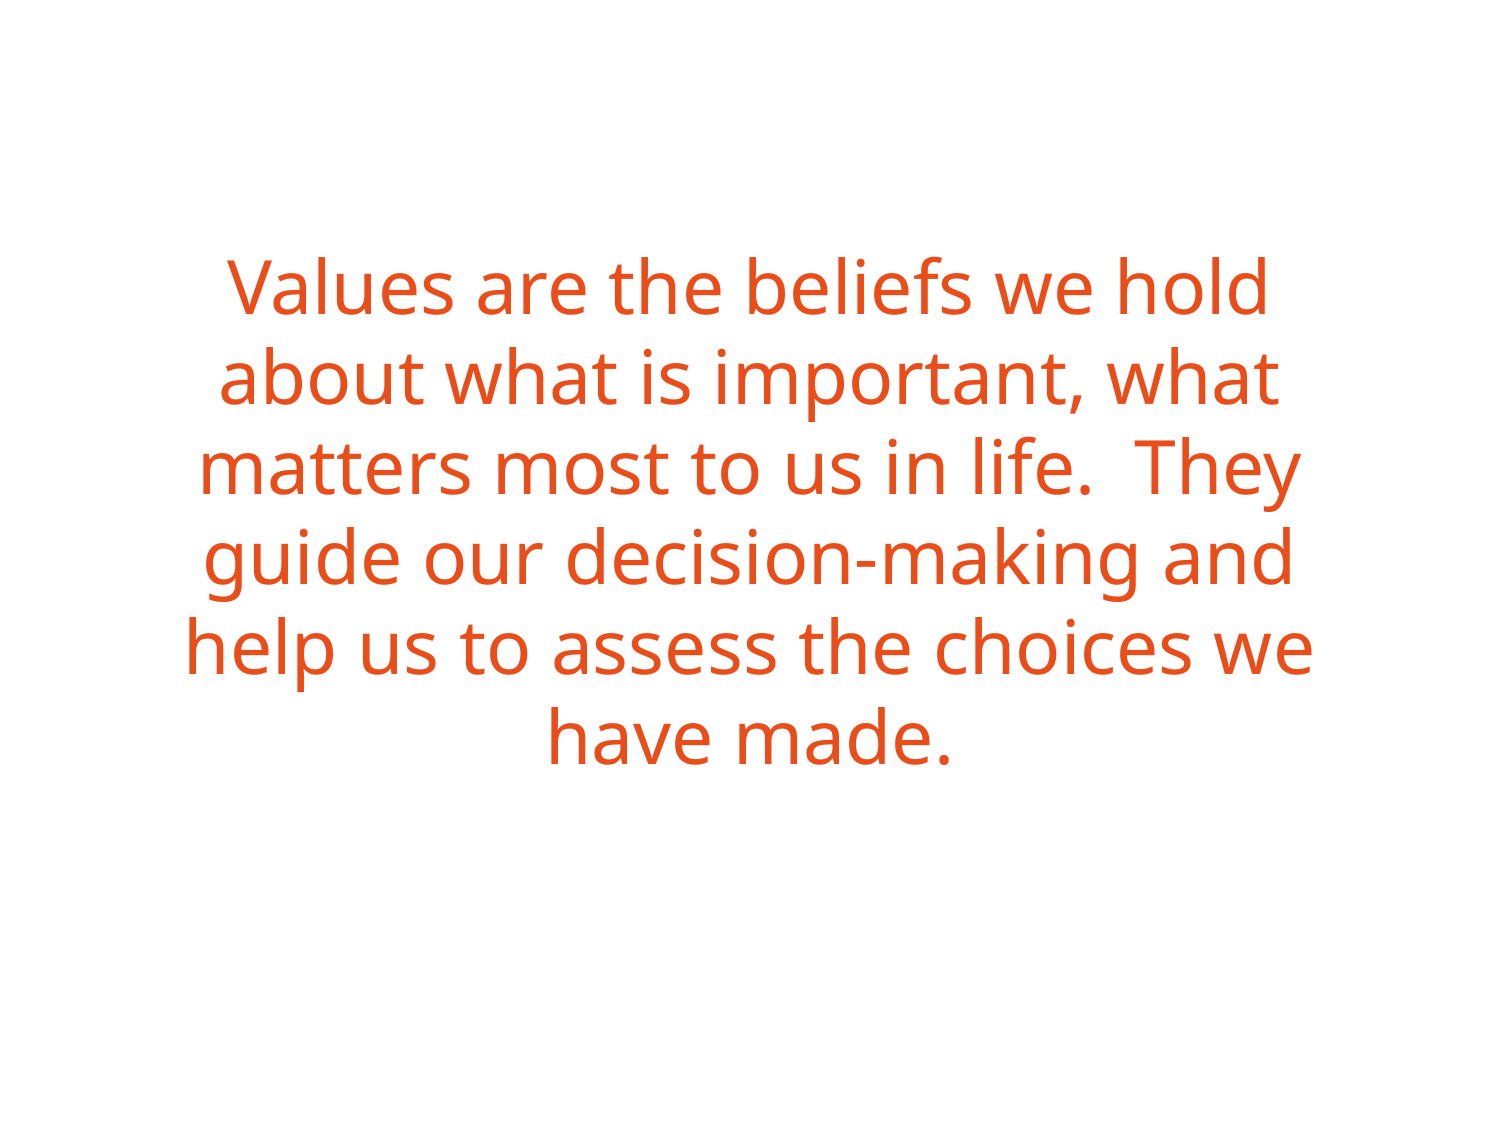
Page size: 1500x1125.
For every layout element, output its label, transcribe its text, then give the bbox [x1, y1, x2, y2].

text_box Values are the beliefs we hold about what is important, what matters most to us in life. They guide our decision-making and help us to assess the choices we have made. [159, 232, 1341, 403]
